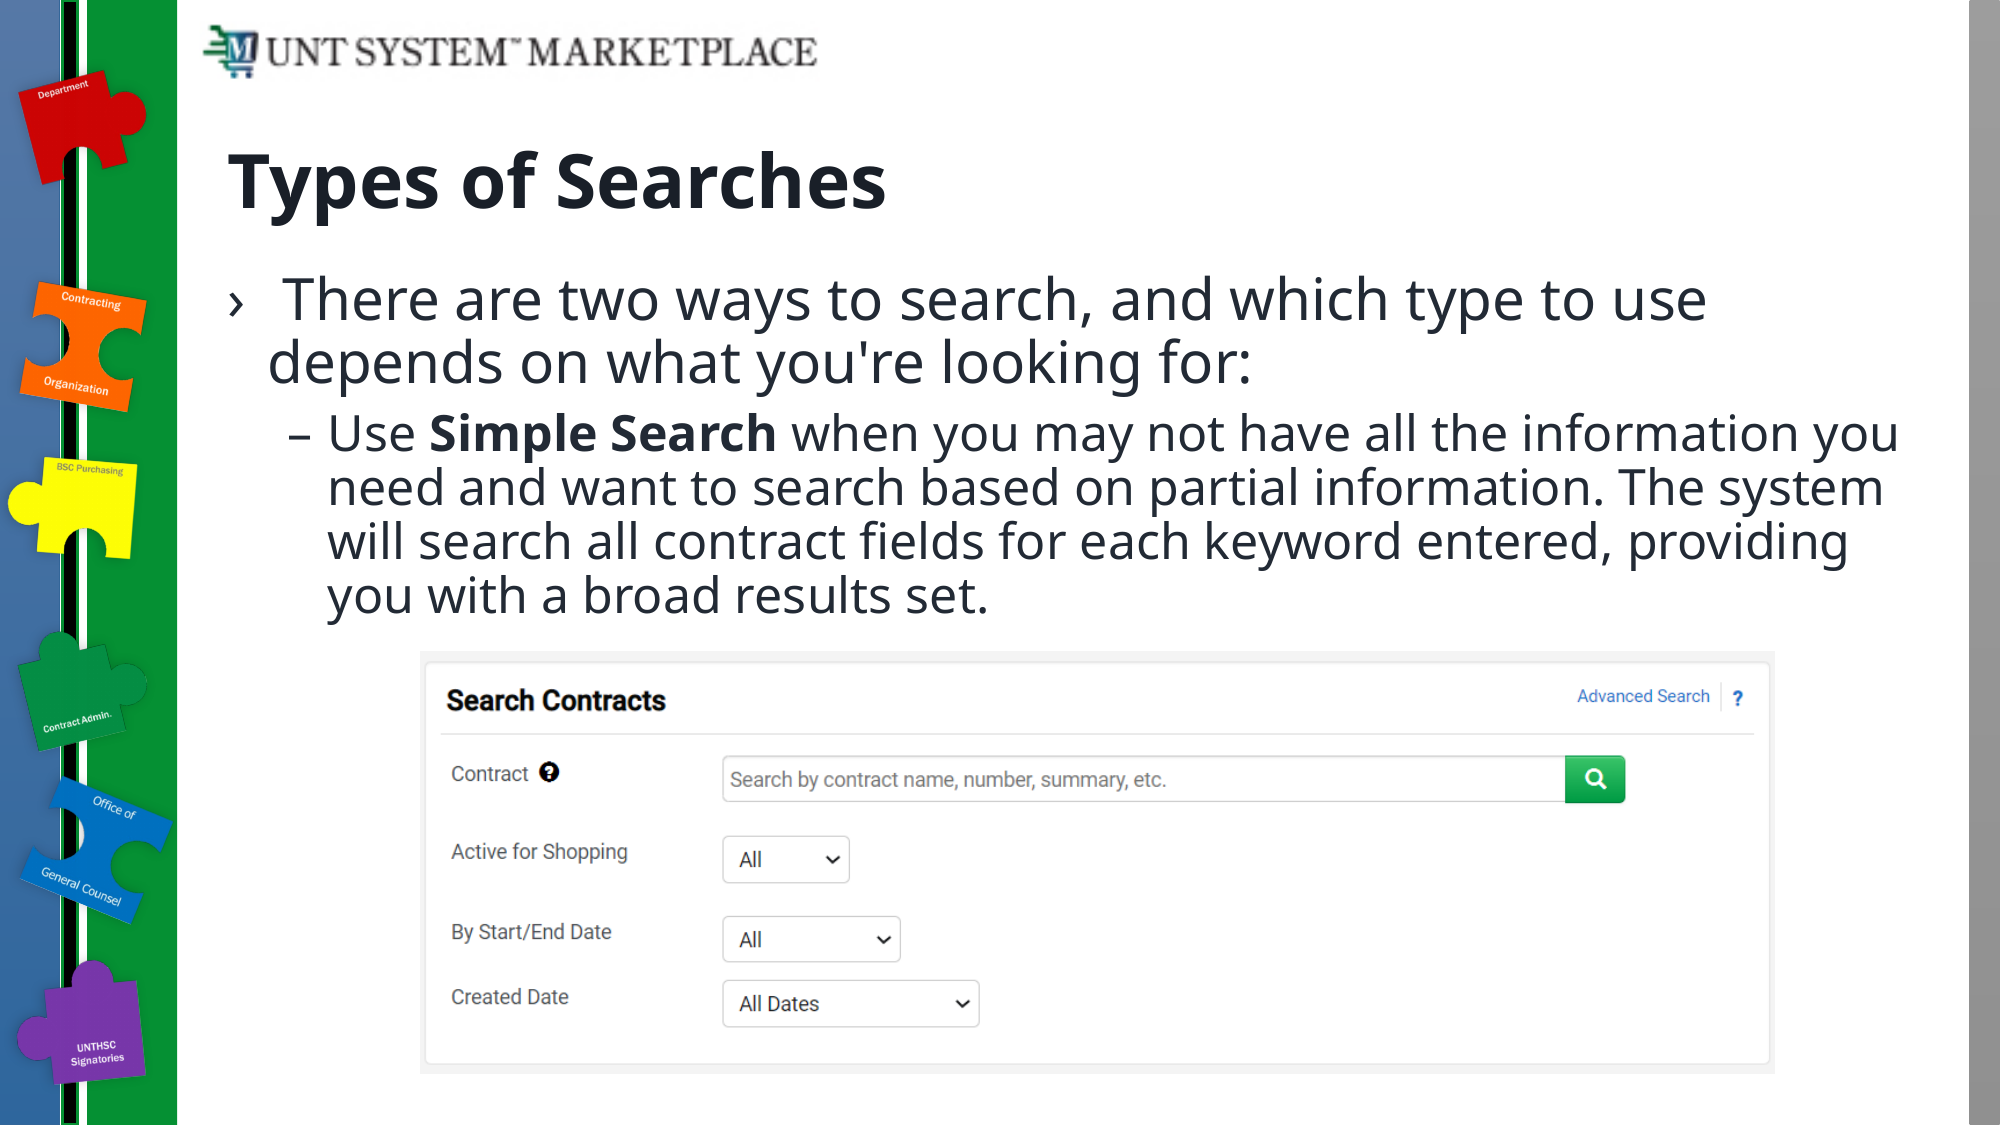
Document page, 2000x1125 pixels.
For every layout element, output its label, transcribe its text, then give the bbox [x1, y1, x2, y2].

picture [11, 279, 157, 413]
picture [3, 454, 137, 576]
title Types of Searches [212, 83, 1938, 233]
list There are two ways to search, and which type to use depends on what you're looking for: Use Simple Search when you may not have all the information you need and want to search based on partial information. The system will search all contract fields for each keyword entered, providing you with a broad results set. [212, 262, 1938, 1093]
picture [12, 614, 156, 751]
picture [199, 21, 825, 84]
picture [10, 956, 146, 1088]
picture [18, 62, 161, 200]
picture [11, 771, 184, 928]
picture [420, 651, 1775, 1074]
